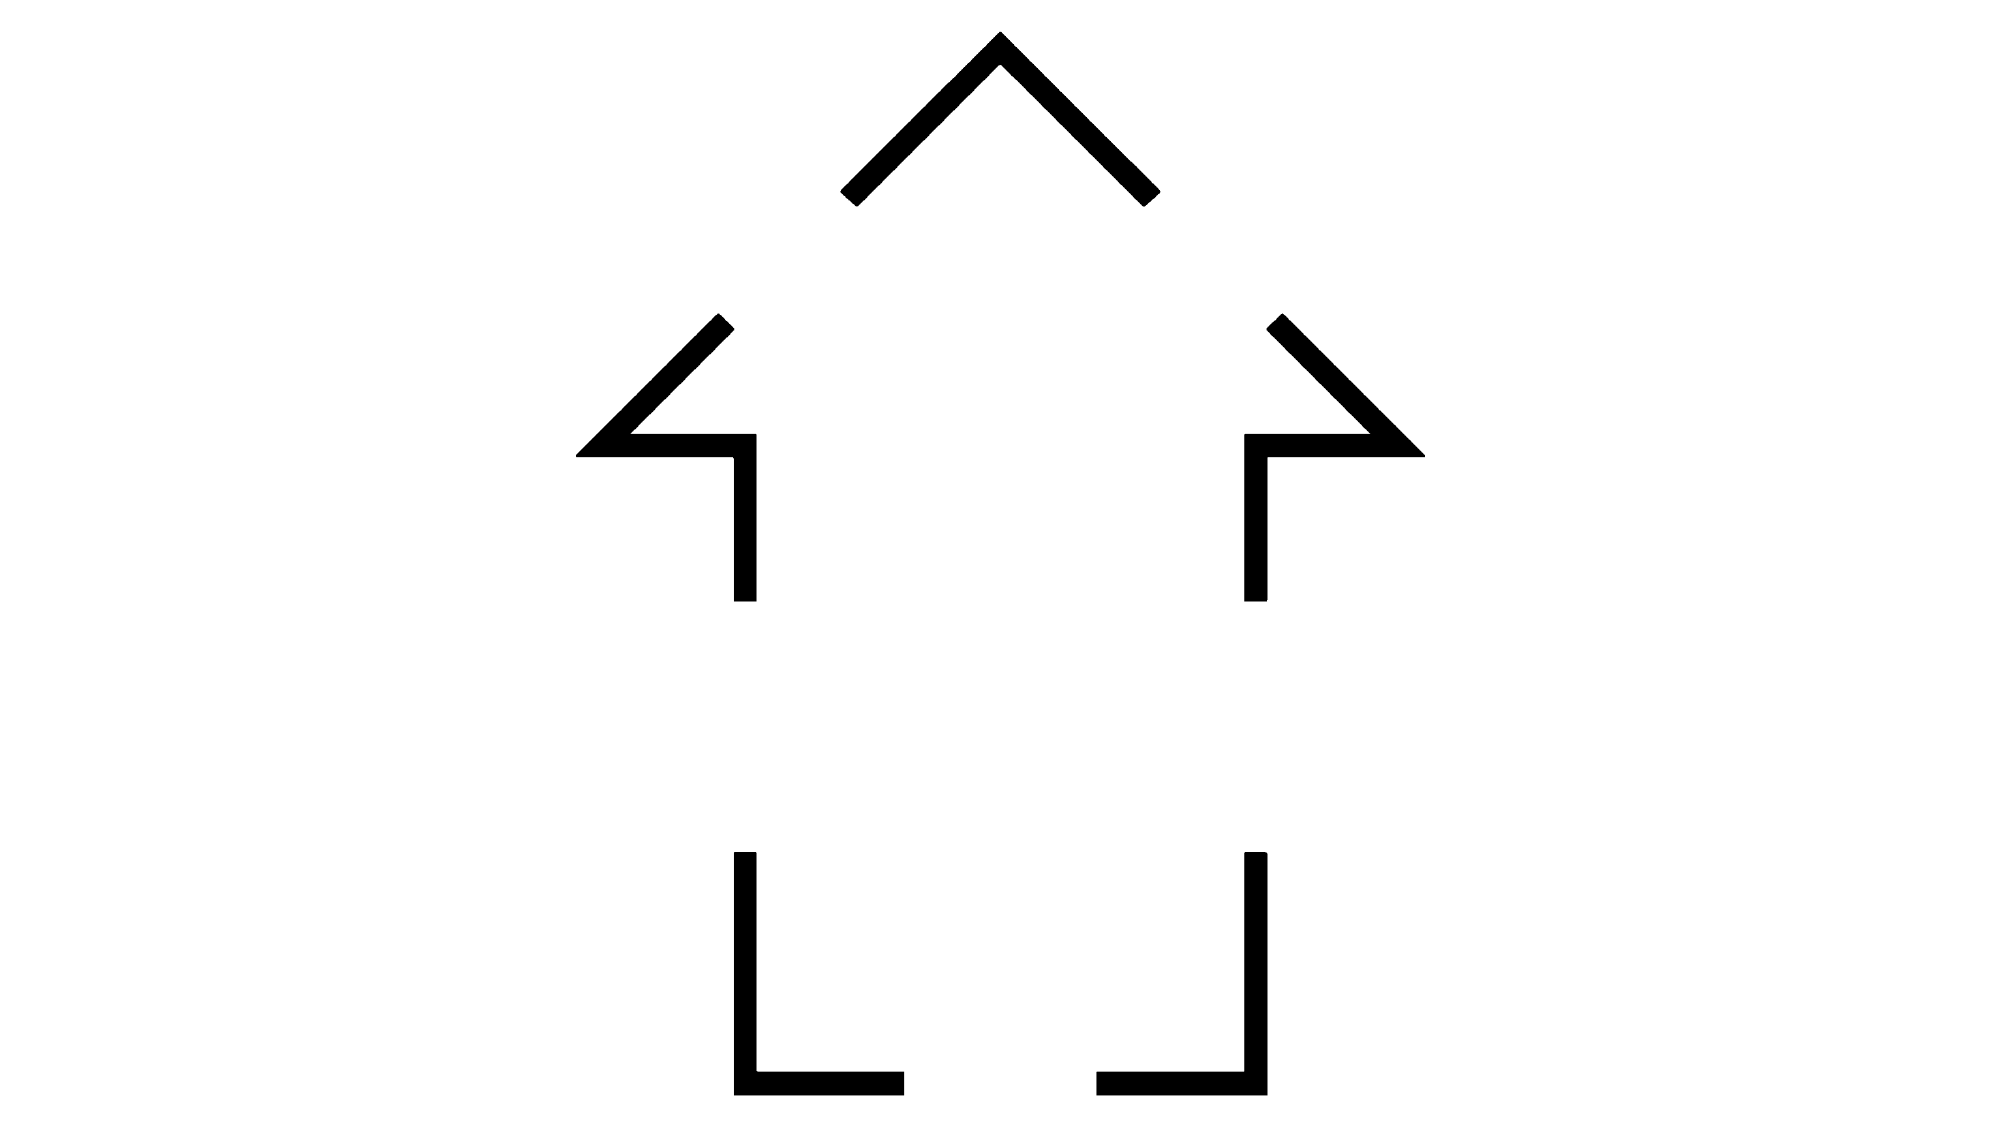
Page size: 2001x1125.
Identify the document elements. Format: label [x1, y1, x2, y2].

picture [437, 0, 1563, 1125]
